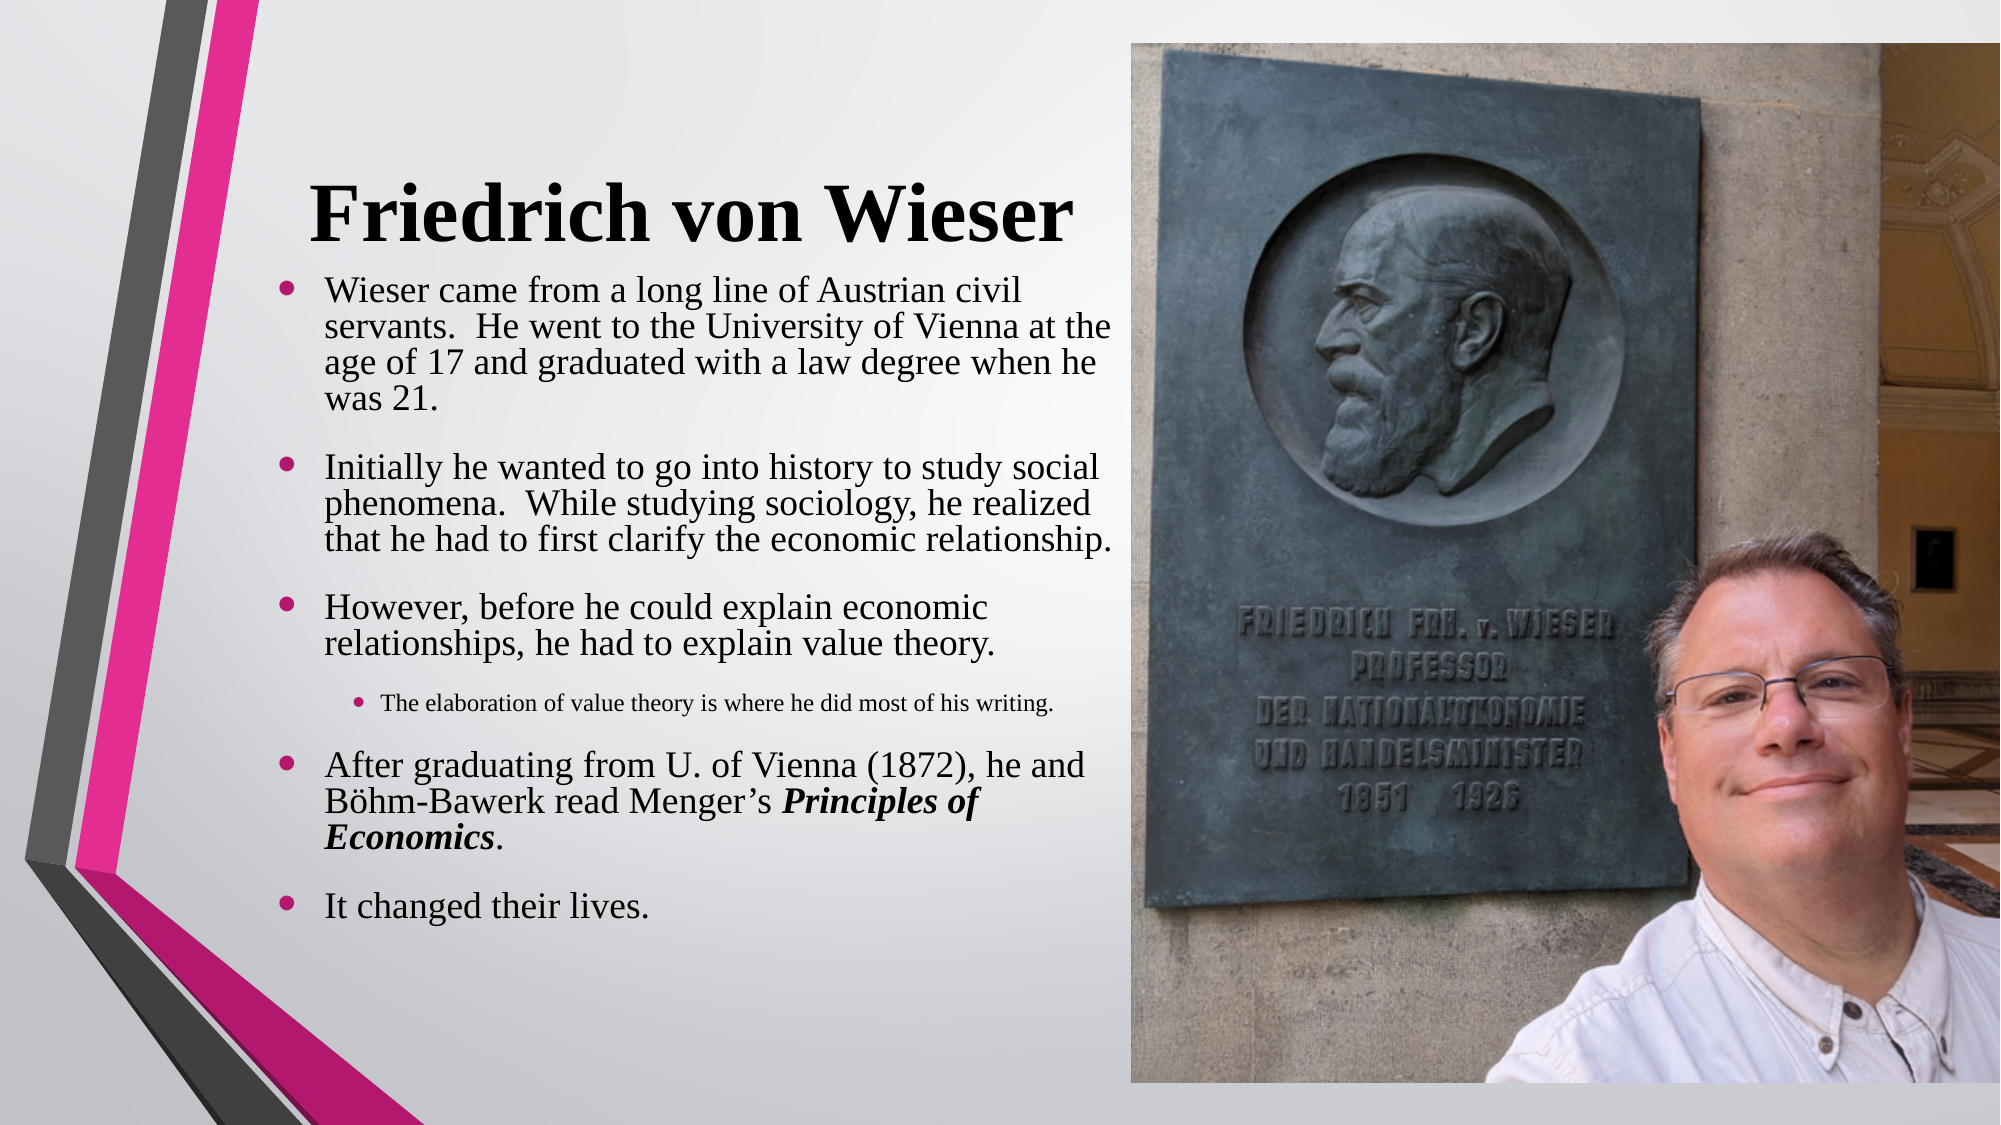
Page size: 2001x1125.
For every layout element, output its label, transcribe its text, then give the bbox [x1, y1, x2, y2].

list Wieser came from a long line of Austrian civil servants. He went to the University of Vienna at the age of 17 and graduated with a law degree when he was 21. Initially he wanted to go into history to study social phenomena. While studying sociology, he realized that he had to first clarify the economic relationship. However, before he could explain economic relationships, he had to explain value theory. The elaboration of value theory is where he did most of his writing. After graduating from U. of Vienna (1872), he and Böhm-Bawerk read Menger’s Principles of Economics. It changed their lives. [262, 266, 1130, 1052]
title Friedrich von Wieser [248, 149, 1130, 267]
picture [1130, 43, 2000, 1083]
